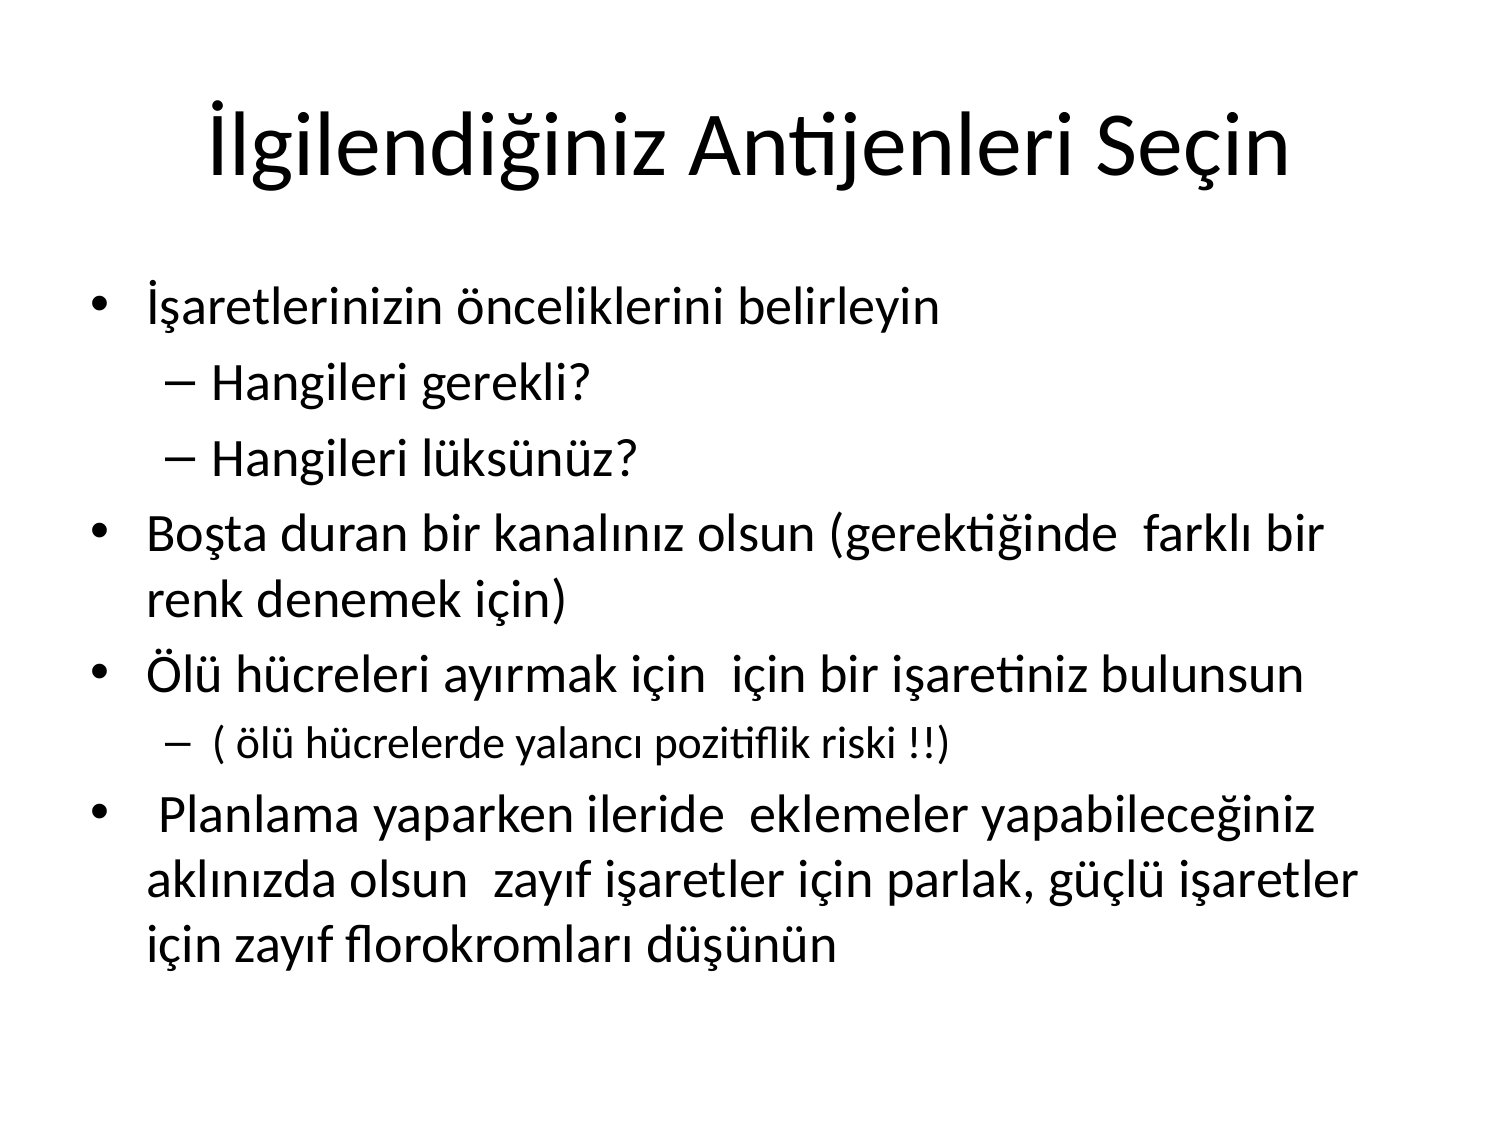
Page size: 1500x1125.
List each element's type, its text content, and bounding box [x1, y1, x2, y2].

list İşaretlerinizin önceliklerini belirleyin Hangileri gerekli? Hangileri lüksünüz? Boşta duran bir kanalınız olsun (gerektiğinde farklı bir renk denemek için) Ölü hücreleri ayırmak için için bir işaretiniz bulunsun ( ölü hücrelerde yalancı pozitiflik riski !!) Planlama yaparken ileride eklemeler yapabileceğiniz aklınızda olsun zayıf işaretler için parlak, güçlü işaretler için zayıf florokromları düşünün [75, 262, 1425, 1005]
title İlgilendiğiniz Antijenleri Seçin [75, 45, 1425, 233]
